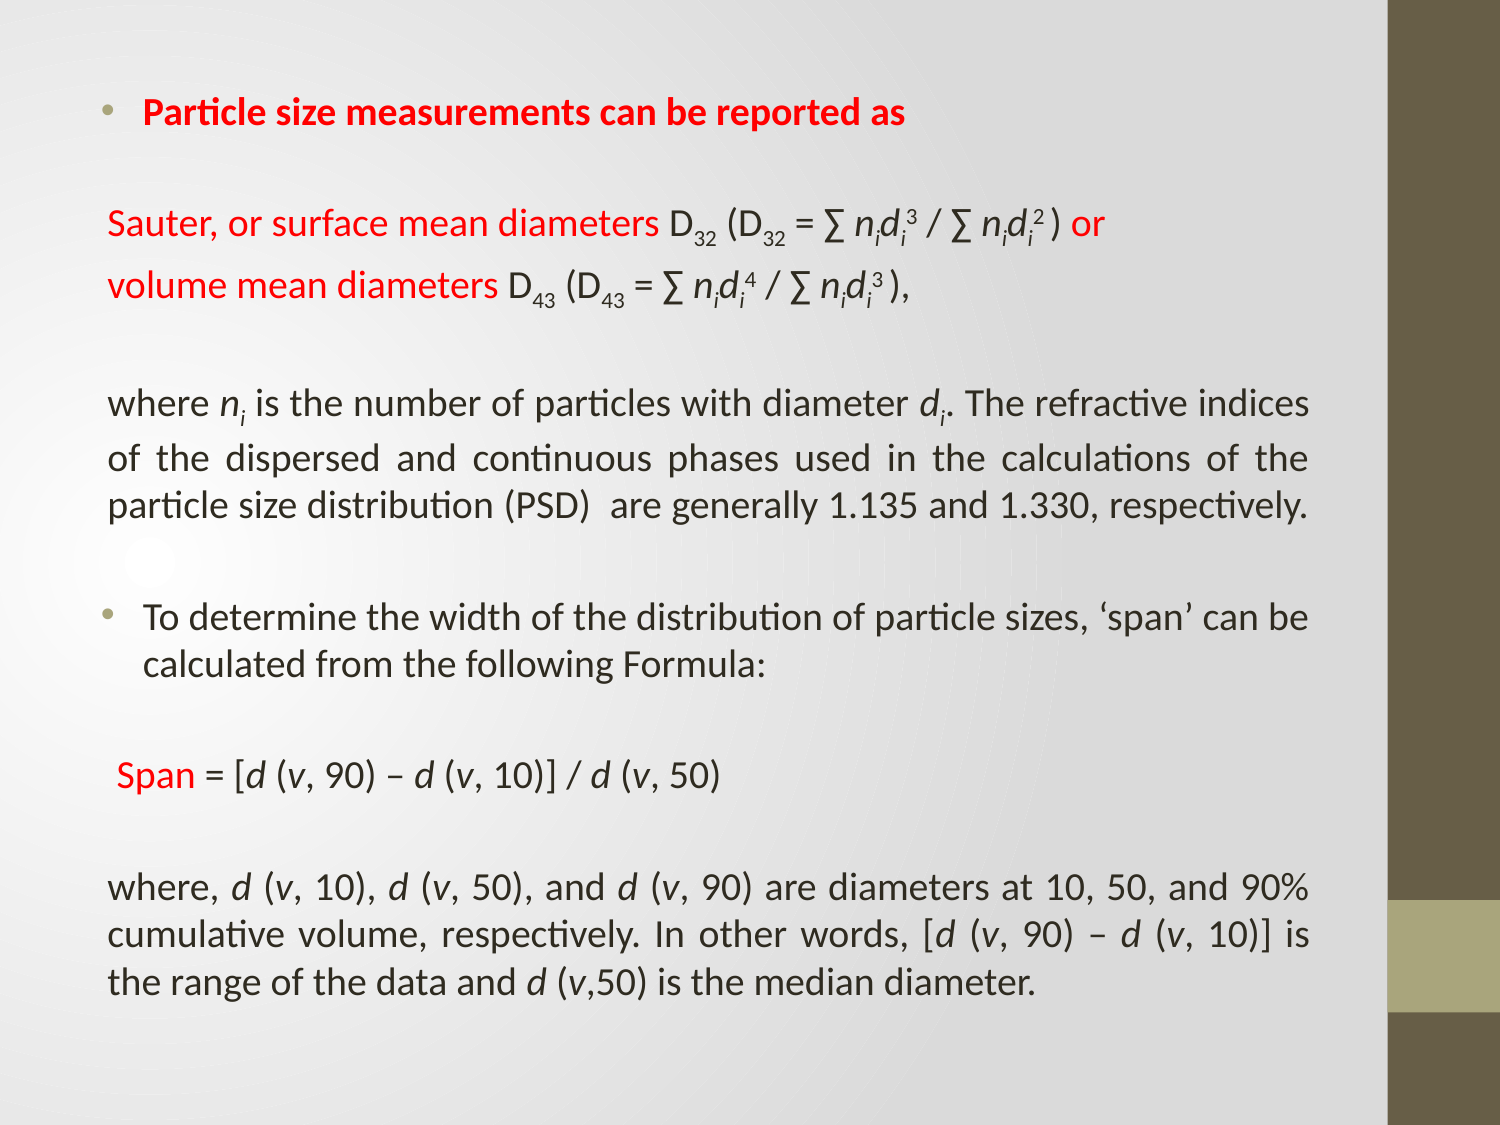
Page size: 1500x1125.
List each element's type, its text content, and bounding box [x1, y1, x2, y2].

list Particle size measurements can be reported as Sauter, or surface mean diameters D32 (D32 = ∑ nidi3 / ∑ nidi2 ) or volume mean diameters D43 (D43 = ∑ nidi4 / ∑ nidi3 ), where ni is the number of particles with diameter di. The refractive indices of the dispersed and continuous phases used in the calculations of the particle size distribution (PSD) are generally 1.135 and 1.330, respectively. To determine the width of the distribution of particle sizes, ‘span’ can be calculated from the following Formula: Span = [d (v, 90) – d (v, 10)] / d (v, 50) where, d (v, 10), d (v, 50), and d (v, 90) are diameters at 10, 50, and 90% cumulative volume, respectively. In other words, [d (v, 90) – d (v, 10)] is the range of the data and d (v,50) is the median diameter. [75, 78, 1325, 1050]
